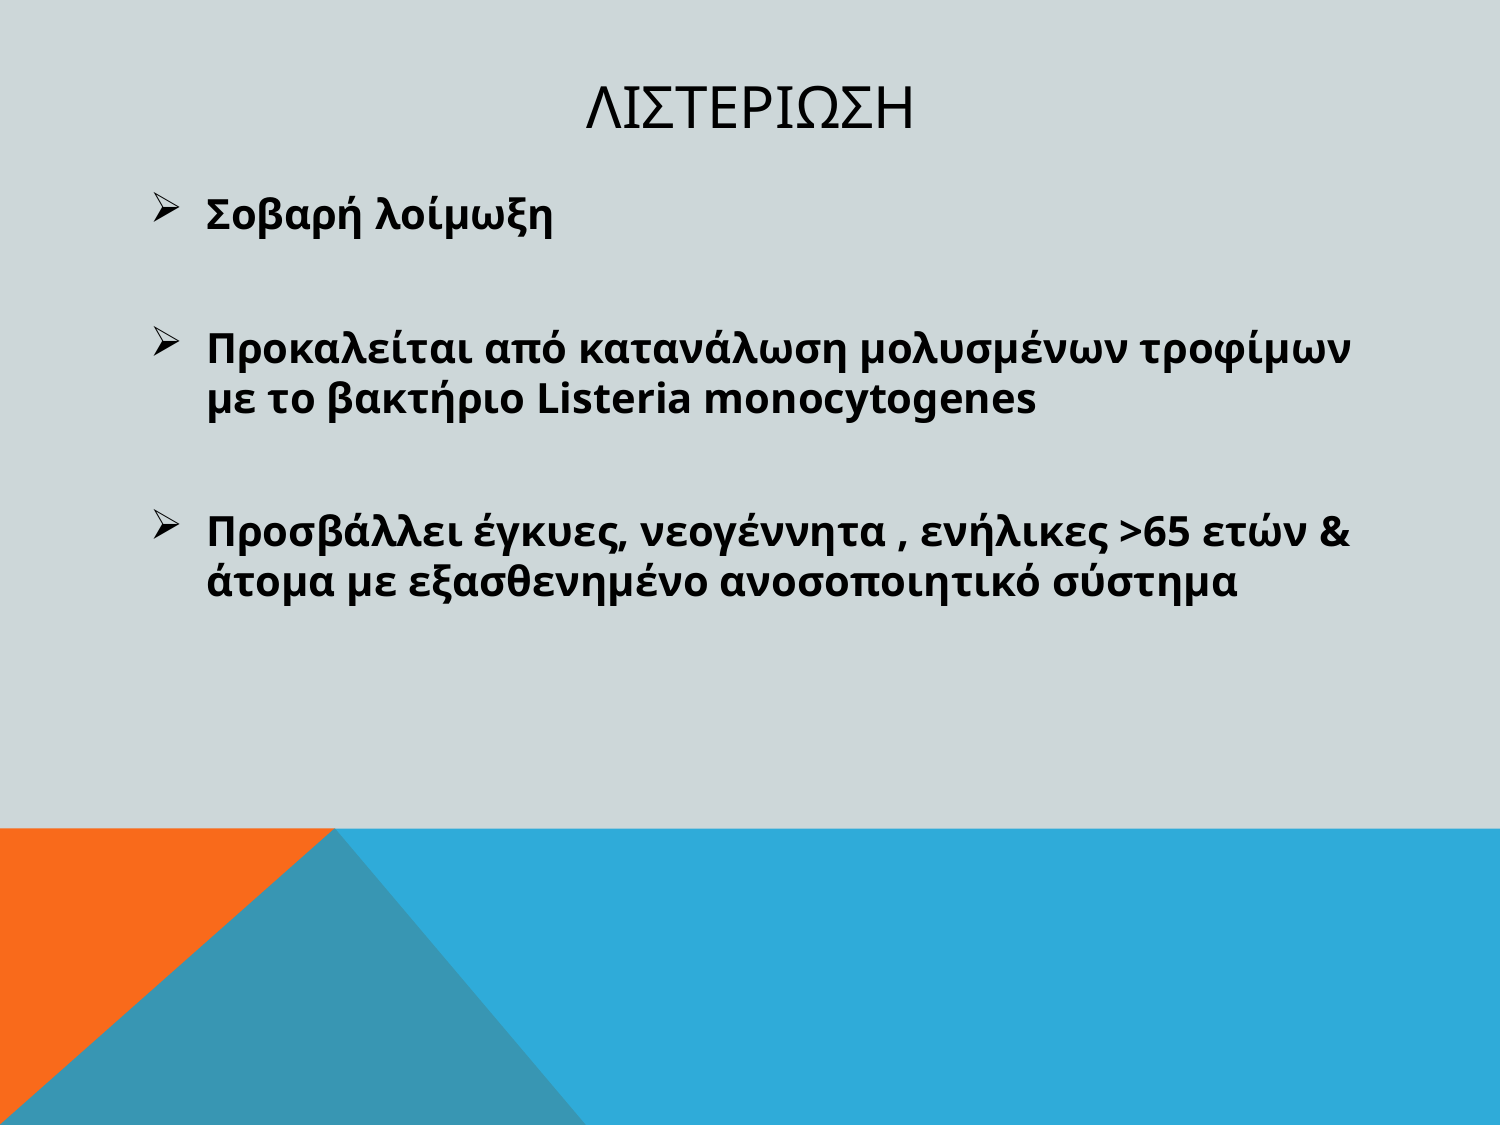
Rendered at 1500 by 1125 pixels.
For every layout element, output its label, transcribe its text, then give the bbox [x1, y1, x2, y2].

title λιστεριωση [135, 60, 1369, 150]
list Σοβαρή λοίμωξη Προκαλείται από κατανάλωση μολυσμένων τροφίμων με το βακτήριο Listeria monocytogenes Προσβάλλει έγκυες, νεογέννητα , ενήλικες >65 ετών & άτομα με εξασθενημένο ανοσοποιητικό σύστημα [135, 180, 1369, 768]
